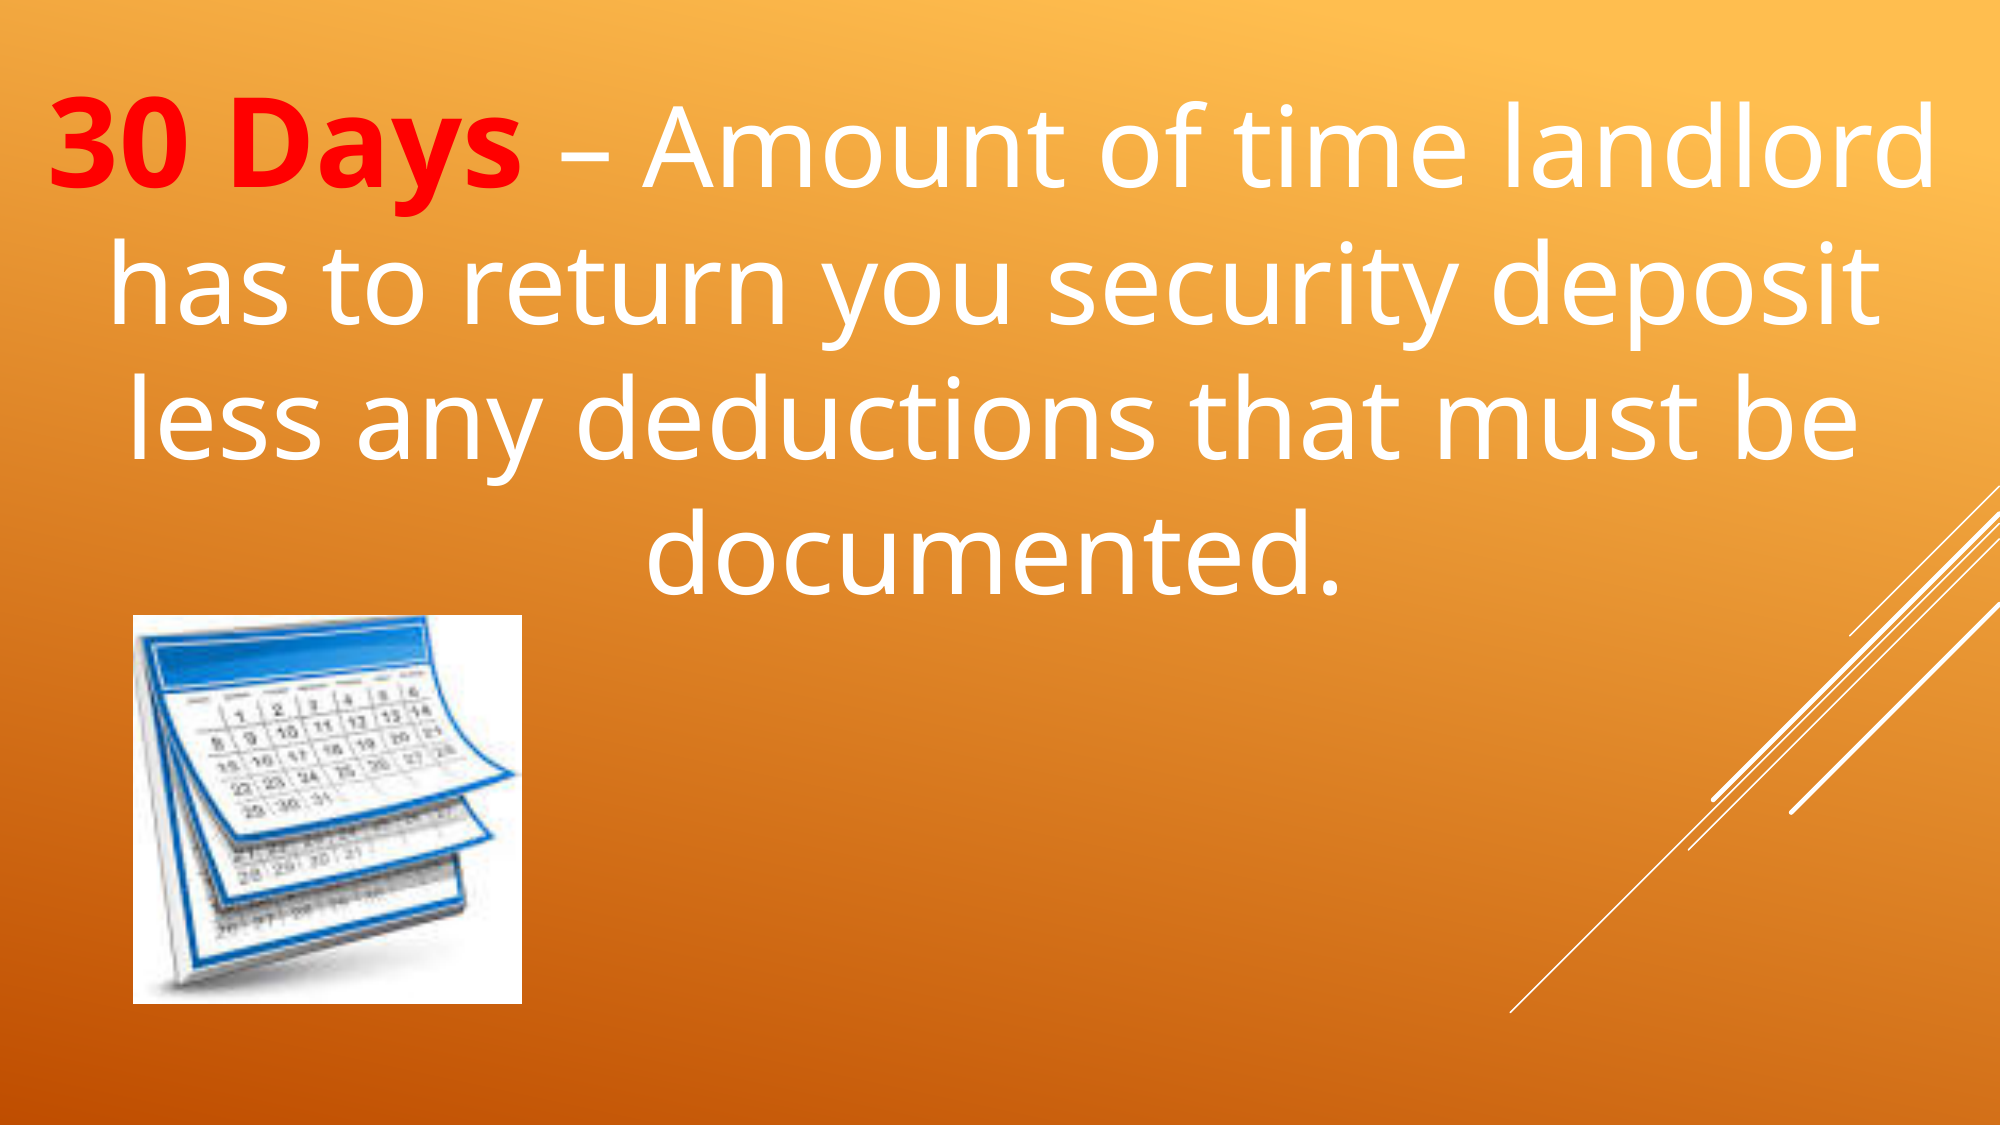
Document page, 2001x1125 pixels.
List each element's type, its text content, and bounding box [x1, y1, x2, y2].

picture [133, 615, 522, 1004]
text_box 30 Days – Amount of time landlord has to return you security deposit less any deductions that must be documented. [28, 54, 1961, 625]
